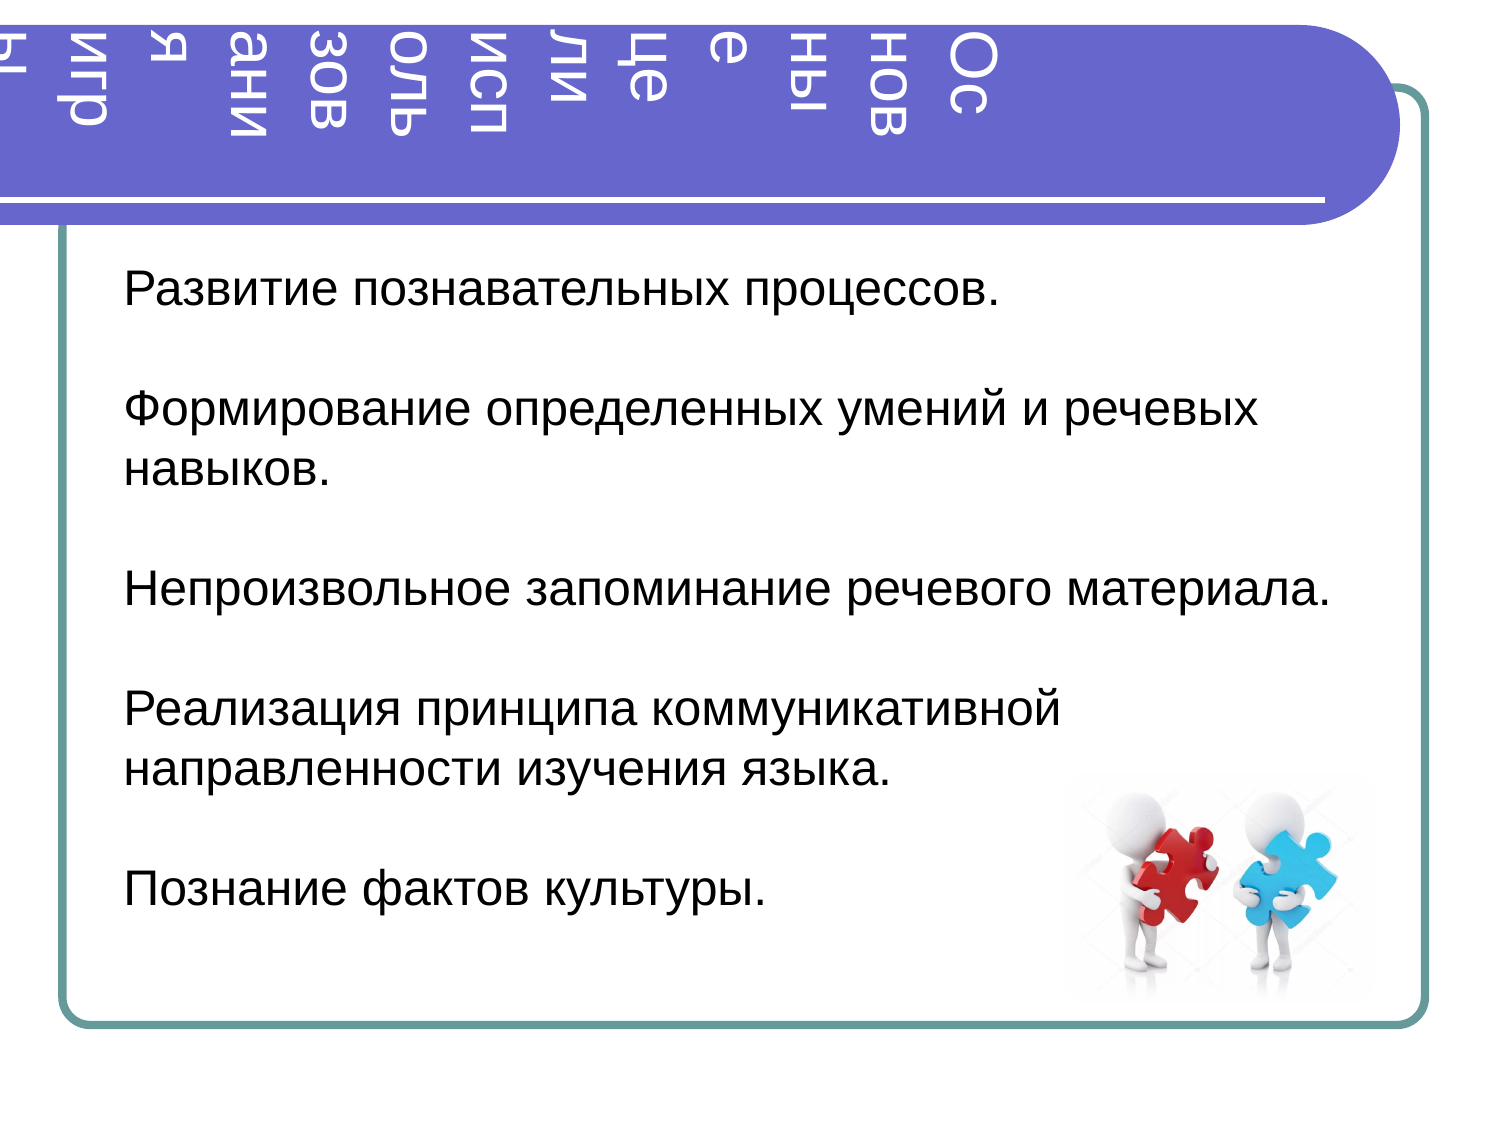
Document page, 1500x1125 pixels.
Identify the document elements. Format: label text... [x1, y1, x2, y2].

title Развитие познавательных процессов. Формирование определенных умений и речевых навыков. Непроизвольное запоминание речевого материала. Реализация принципа коммуникативной направленности изучения языка. Познание фактов культуры. [108, 373, 1392, 858]
picture [1064, 771, 1376, 1005]
list Основные цели использования игры [32, 0, 1034, 149]
